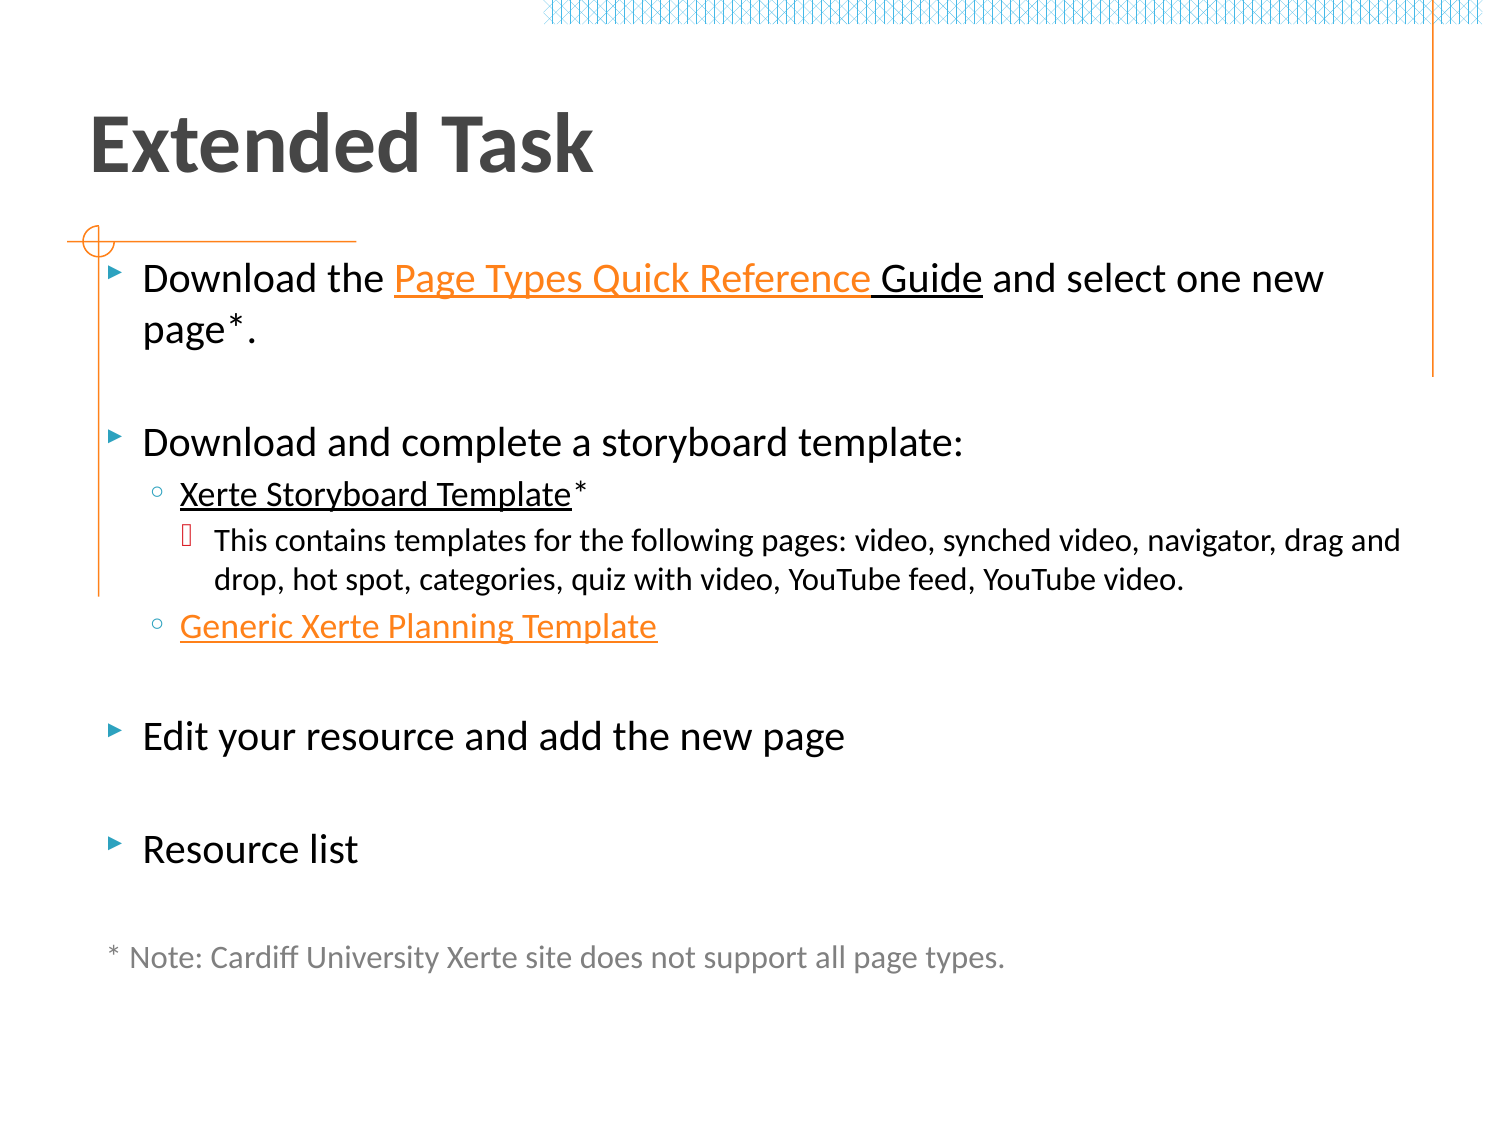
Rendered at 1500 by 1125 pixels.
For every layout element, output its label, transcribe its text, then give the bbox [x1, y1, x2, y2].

title Extended Task [75, 45, 1425, 233]
list Download the Page Types Quick Reference Guide and select one new page*. Download and complete a storyboard template: Xerte Storyboard Template* This contains templates for the following pages: video, synched video, navigator, drag and drop, hot spot, categories, quiz with video, YouTube feed, YouTube video. Generic Xerte Planning Template Edit your resource and add the new page Resource list * Note: Cardiff University Xerte site does not support all page types. [75, 243, 1425, 986]
